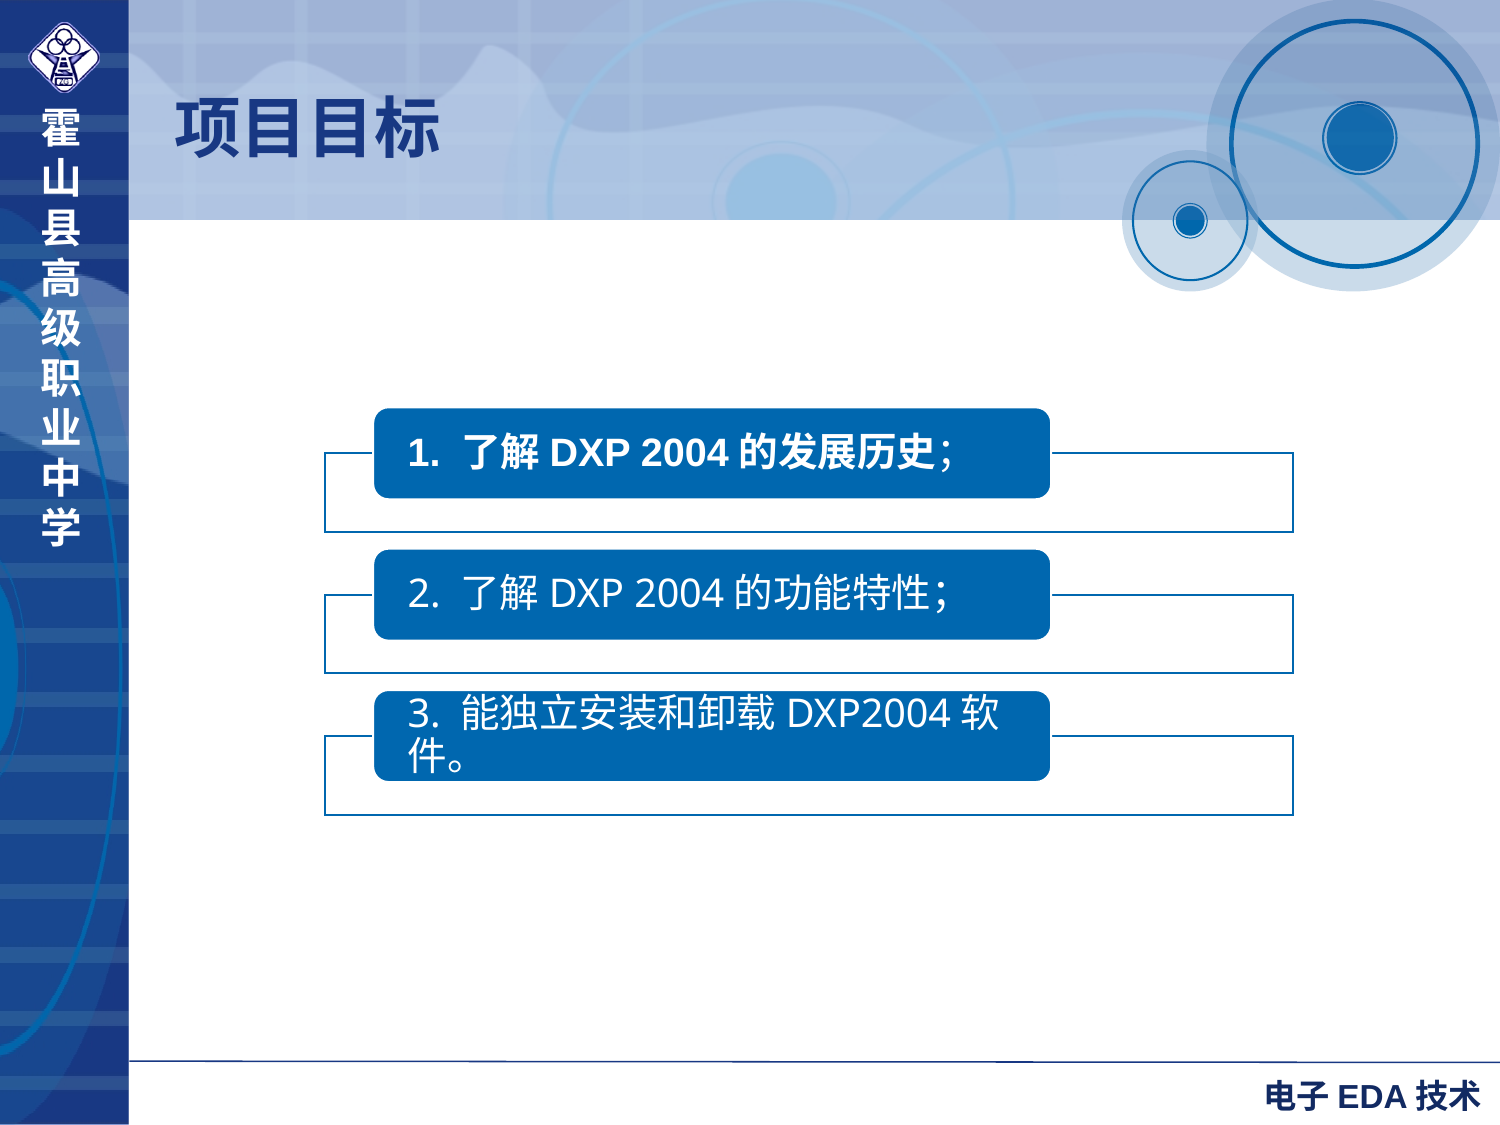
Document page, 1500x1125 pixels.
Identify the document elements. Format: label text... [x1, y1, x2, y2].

picture [0, 0, 1500, 1125]
text_box 项目目标 [159, 78, 1043, 204]
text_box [324, 219, 1294, 1002]
